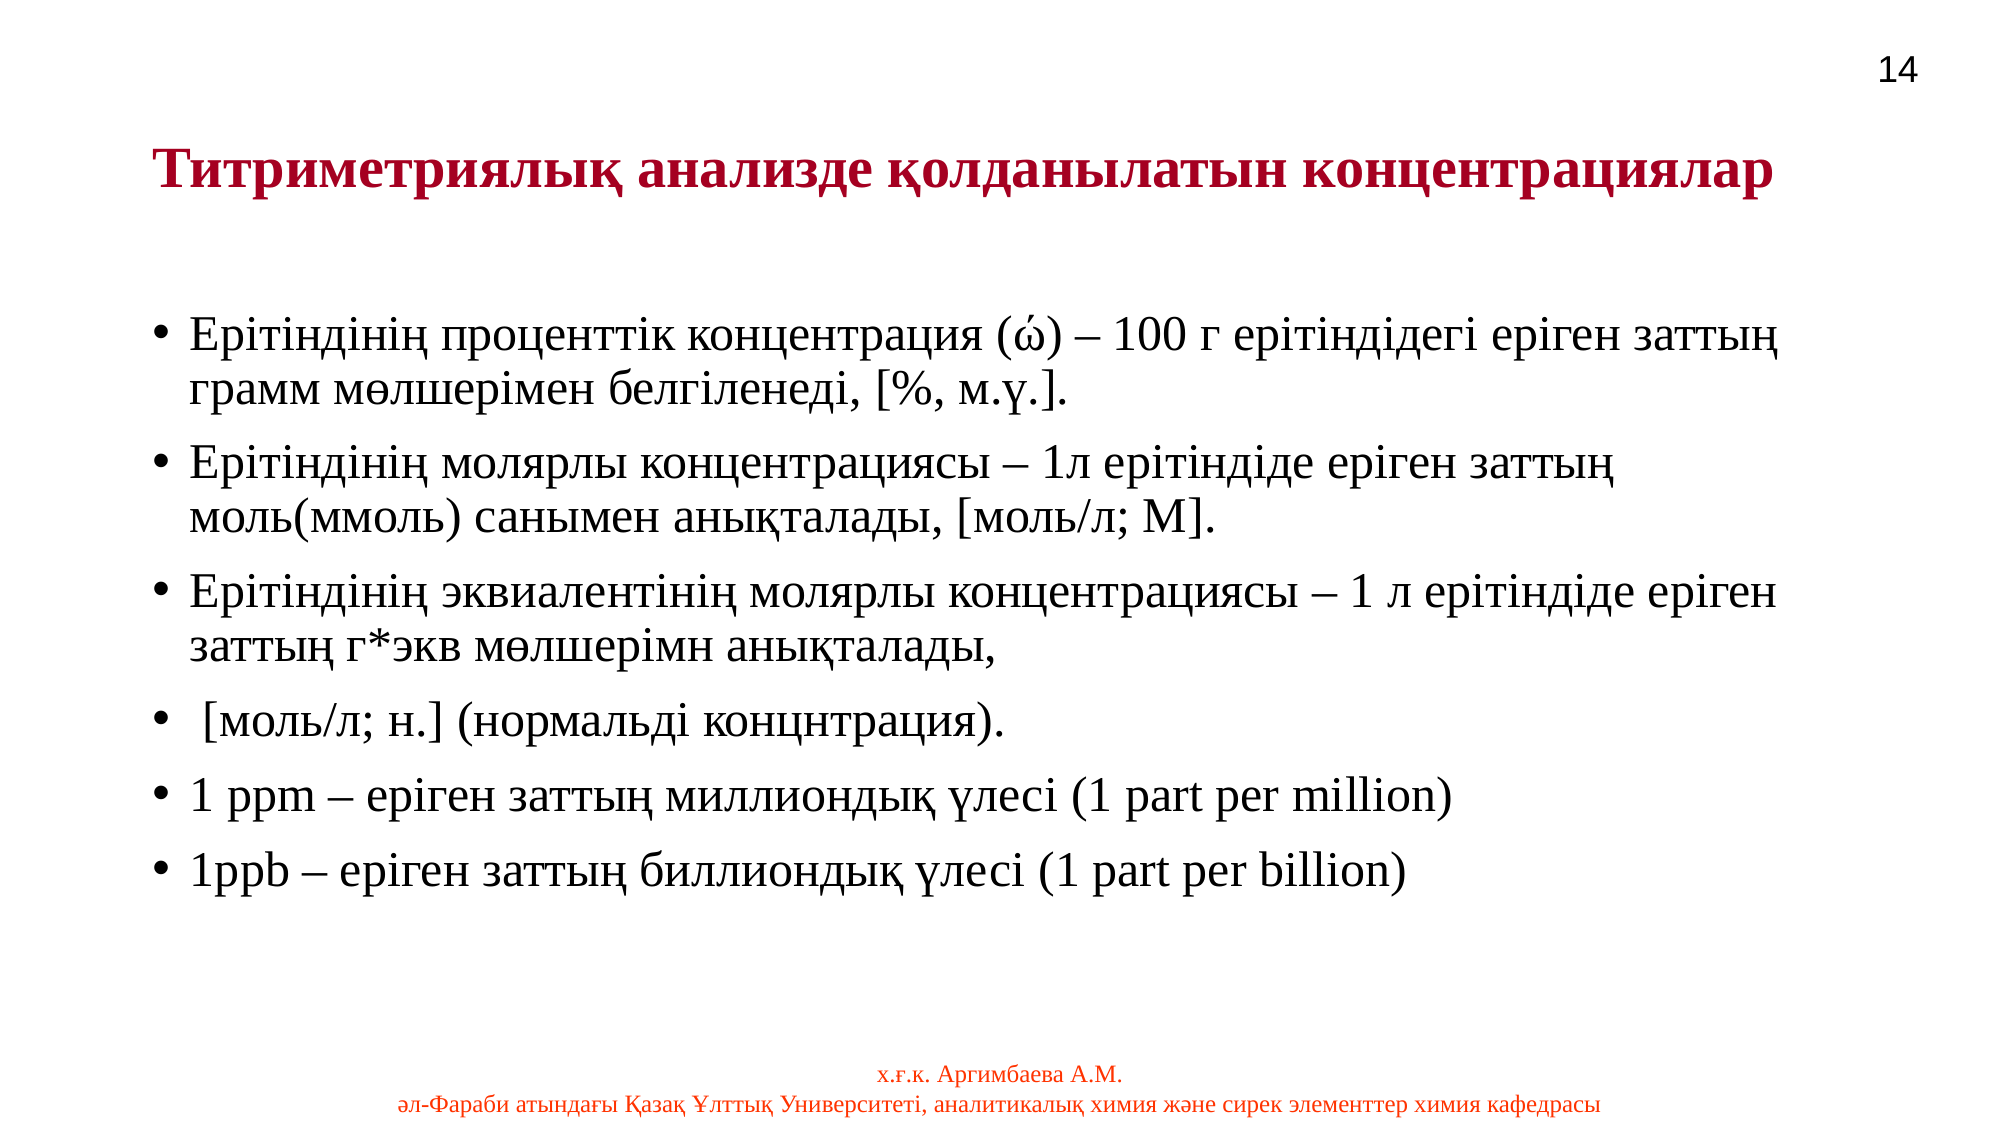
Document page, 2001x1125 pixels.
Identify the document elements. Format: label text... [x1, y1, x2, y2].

title Титриметриялық анализде қолданылатын концентрациялар [137, 59, 1863, 278]
text_box 14 [1862, 37, 1975, 98]
text_box х.ғ.к. Аргимбаева А.М. әл-Фараби атындағы Қазақ Ұлттық Университеті, аналитикалық химия және сирек элементтер химия кафедрасы [249, 1049, 1750, 1125]
list Ерітіндінің проценттік концентрация (ώ) – 100 г ерітіндідегі еріген заттың грамм мөлшерімен белгіленеді, [%, м.ү.]. Ерітіндінің молярлы концентрациясы – 1л ерітіндіде еріген заттың моль(ммоль) санымен анықталады, [моль/л; М]. Ерітіндінің эквиалентінің молярлы концентрациясы – 1 л ерітіндіде еріген заттың г*экв мөлшерімн анықталады, [моль/л; н.] (нормальді концнтрация). 1 ppm – еріген заттың миллиондық үлесі (1 part per million) 1ppb – еріген заттың биллиондық үлесі (1 part per billion) [137, 299, 1863, 1014]
